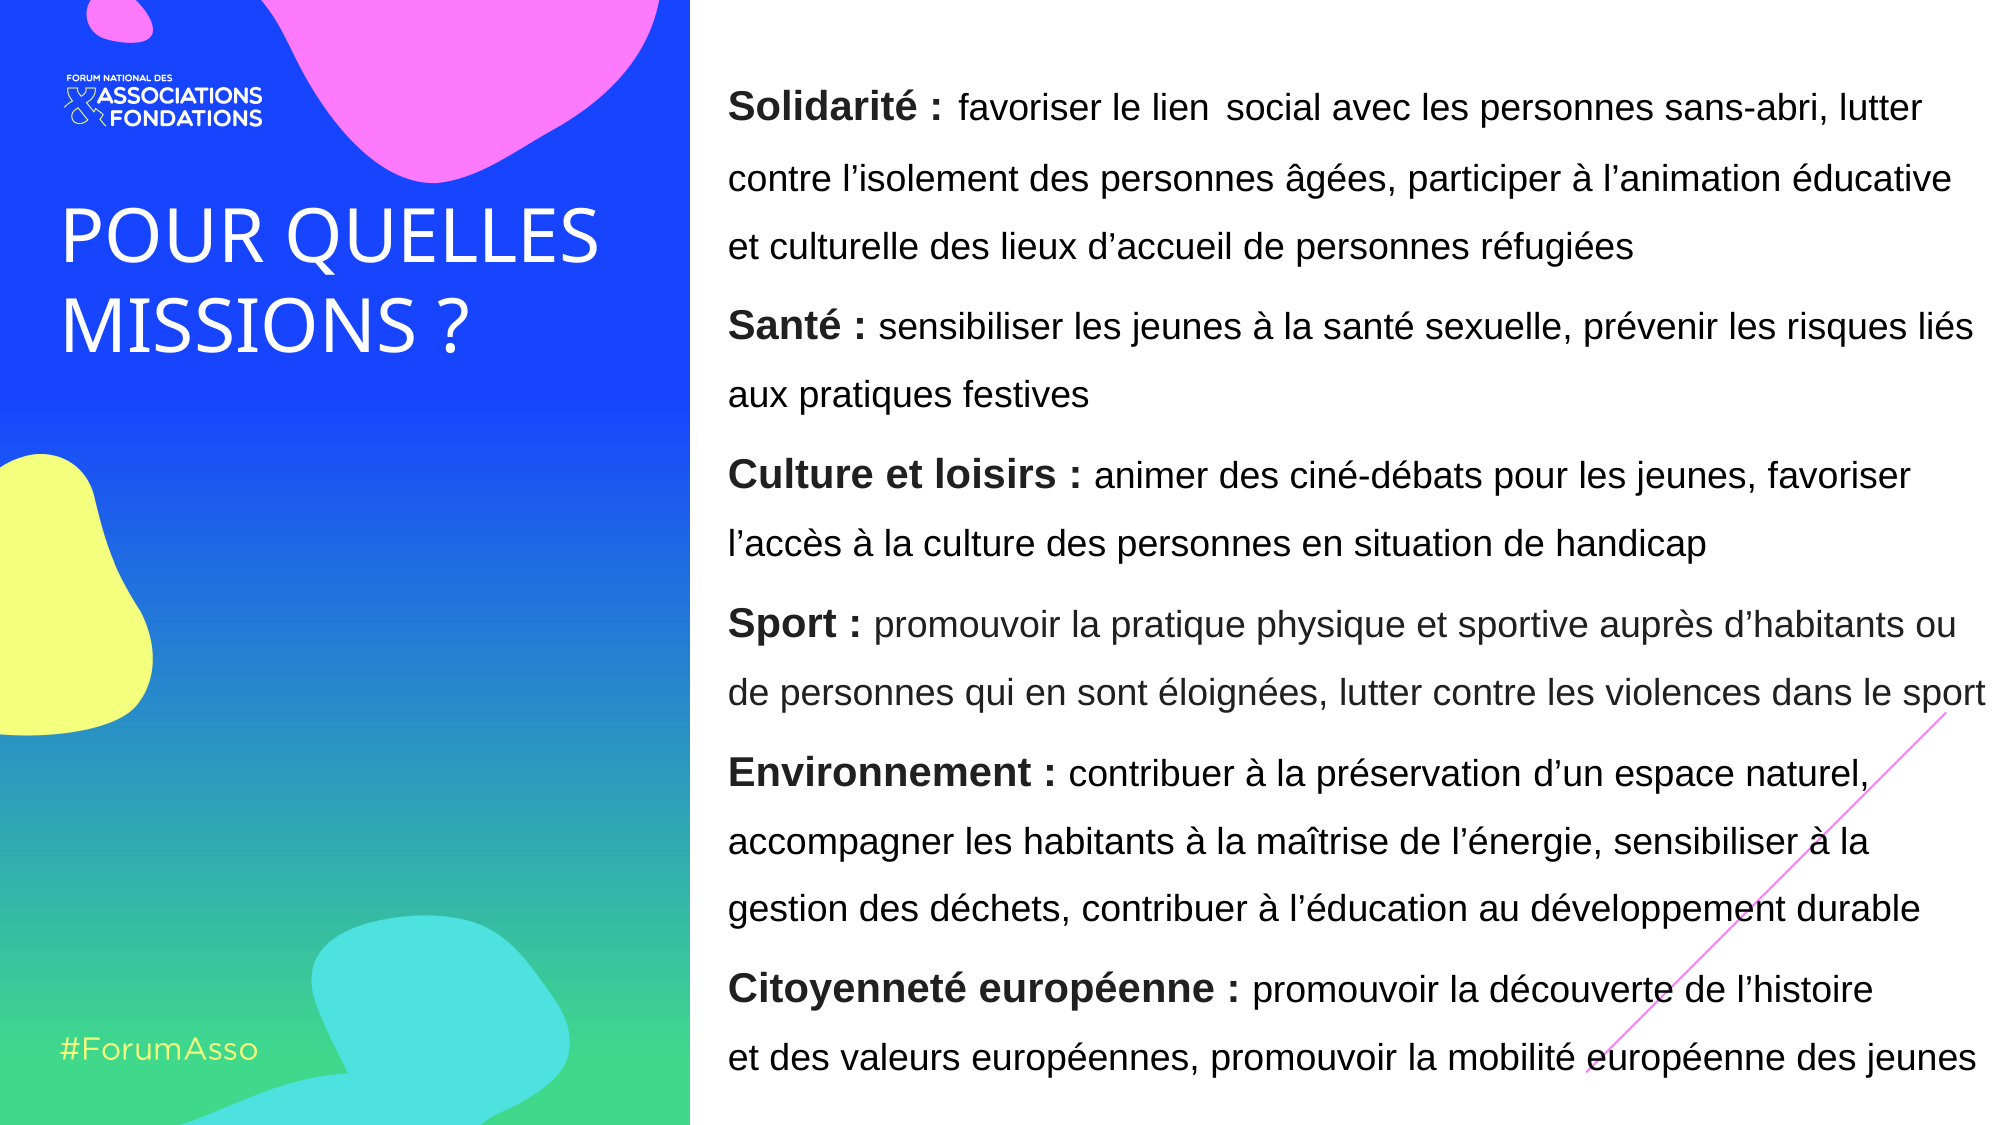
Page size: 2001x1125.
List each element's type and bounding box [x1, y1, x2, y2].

list [0, 0, 2000, 1125]
